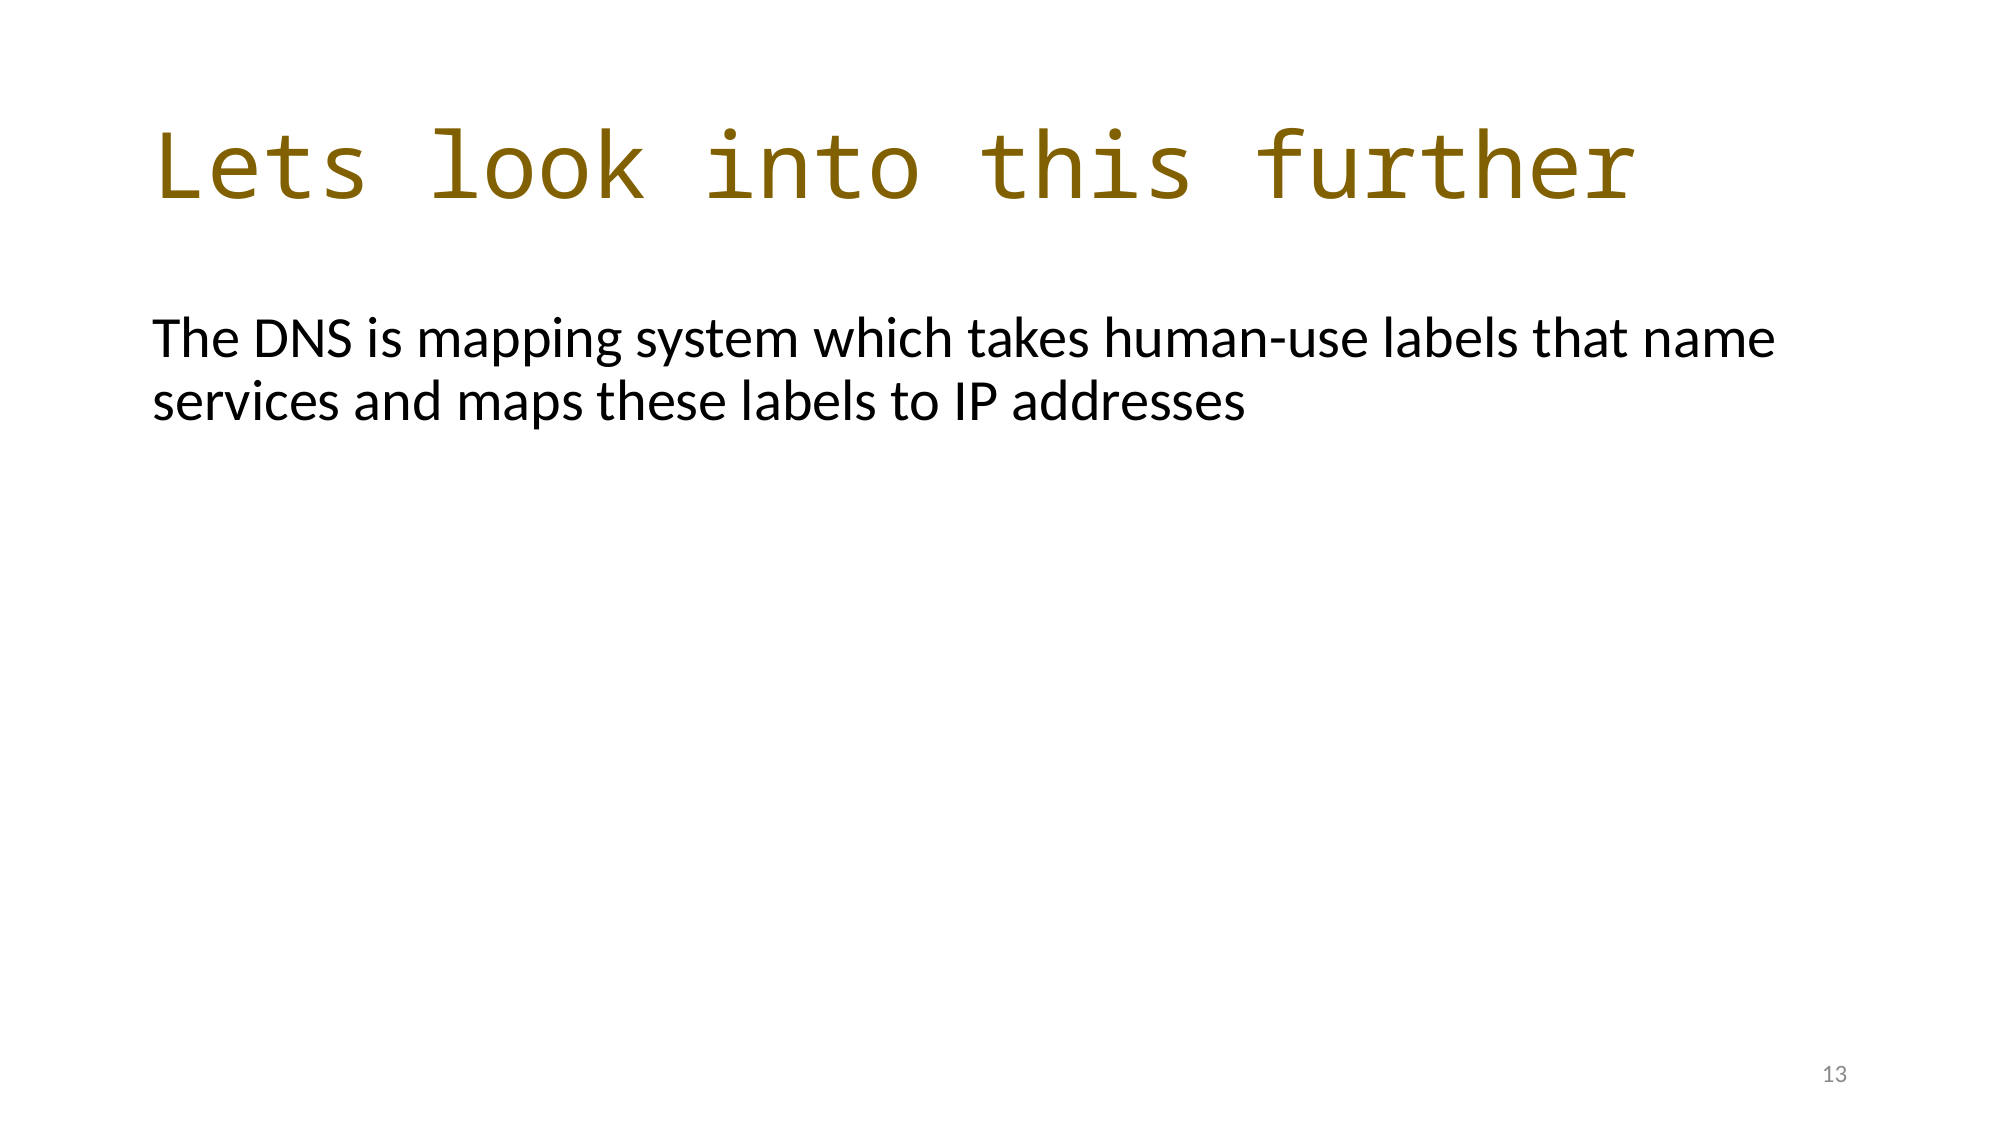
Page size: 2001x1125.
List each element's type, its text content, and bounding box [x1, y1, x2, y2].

list The DNS is mapping system which takes human-use labels that name services and maps these labels to IP addresses [137, 299, 1863, 481]
slide_number 13 [1412, 1042, 1863, 1103]
title Lets look into this further [137, 59, 1863, 278]
